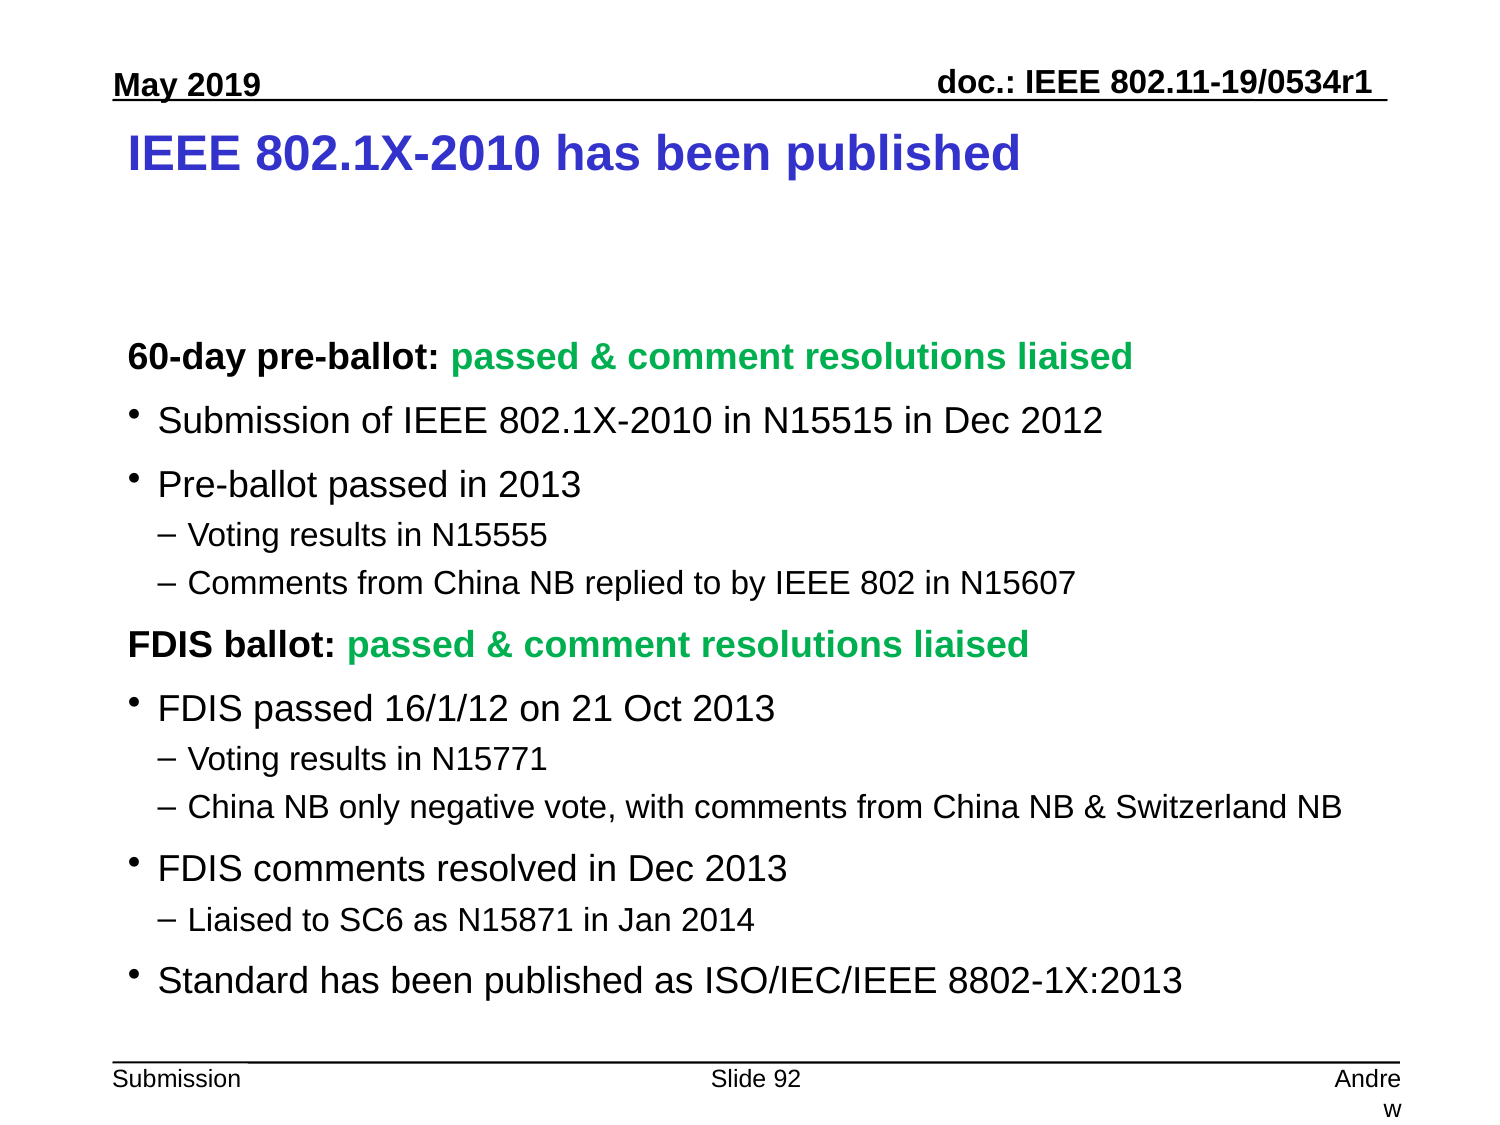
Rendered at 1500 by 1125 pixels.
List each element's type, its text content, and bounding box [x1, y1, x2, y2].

slide_number Slide 92 [709, 1061, 803, 1093]
list 60-day pre-ballot: passed & comment resolutions liaised Submission of IEEE 802.1X-2010 in N15515 in Dec 2012 Pre-ballot passed in 2013 Voting results in N15555 Comments from China NB replied to by IEEE 802 in N15607 FDIS ballot: passed & comment resolutions liaised FDIS passed 16/1/12 on 21 Oct 2013 Voting results in N15771 China NB only negative vote, with comments from China NB & Switzerland NB FDIS comments resolved in Dec 2013 Liaised to SC6 as N15871 in Jan 2014 Standard has been published as ISO/IEC/IEEE 8802-1X:2013 [112, 324, 1388, 1000]
footer Andrew Myles, Cisco [1320, 1061, 1402, 1093]
title IEEE 802.1X-2010 has been published [112, 112, 1388, 288]
